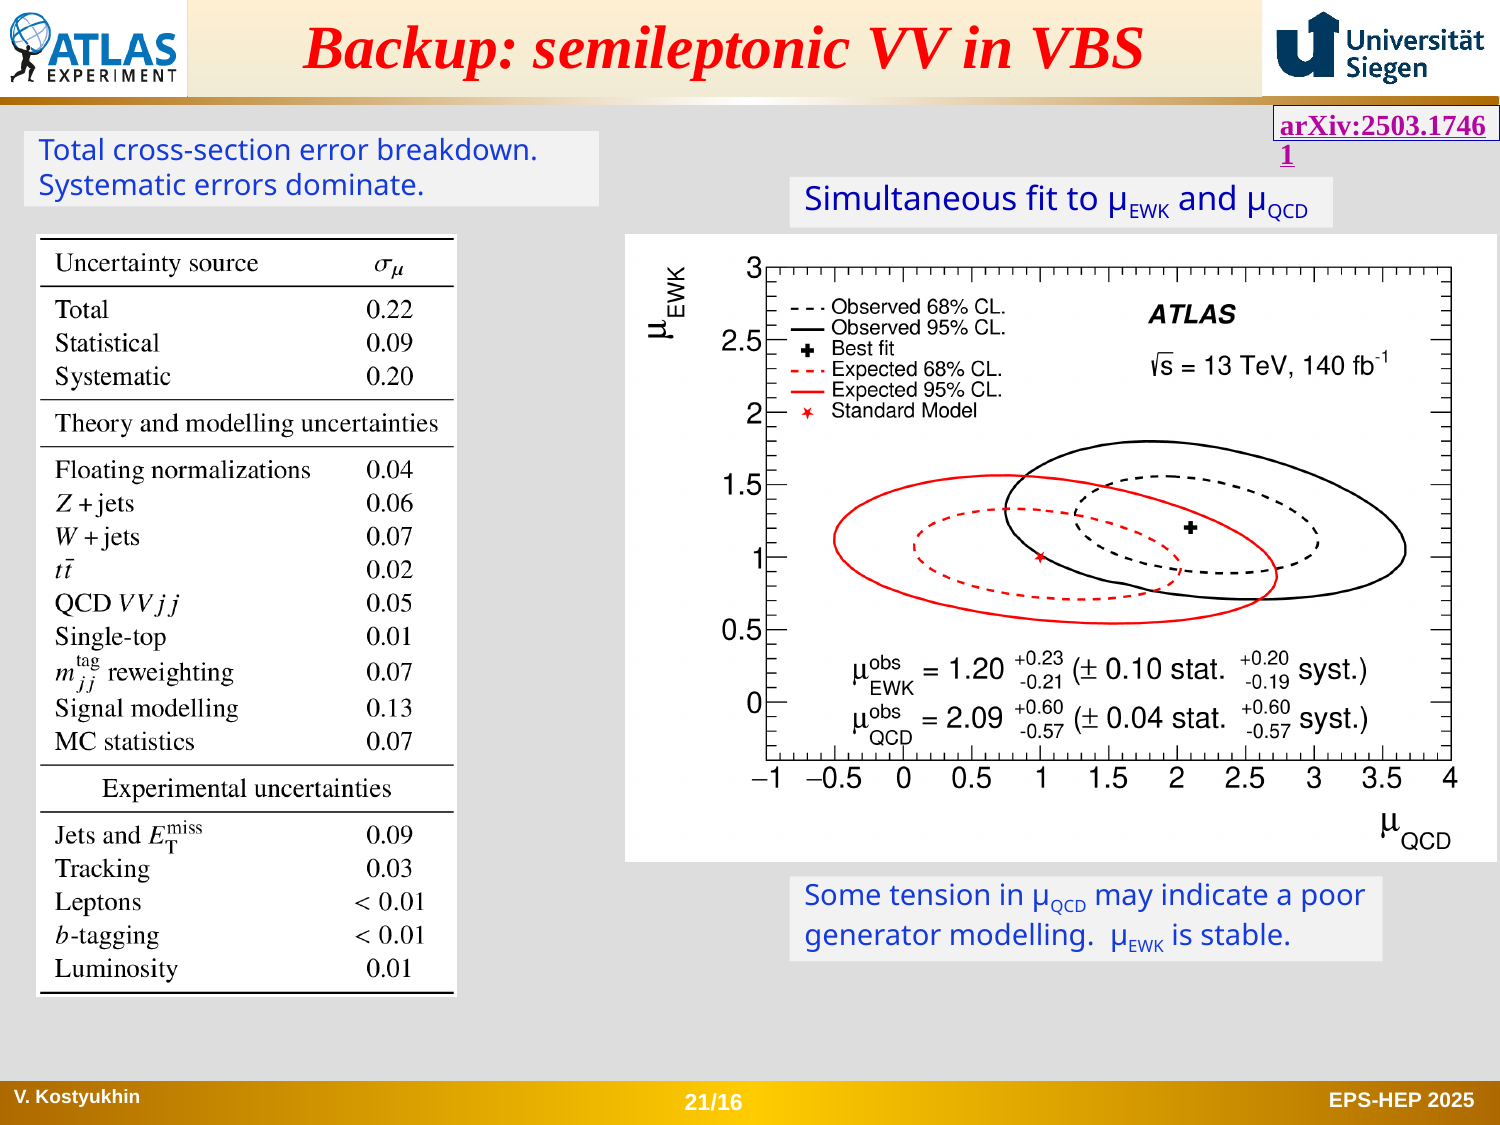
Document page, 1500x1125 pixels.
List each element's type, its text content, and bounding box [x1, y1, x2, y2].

text_box Total cross-section error breakdown. Systematic errors dominate. [23, 131, 599, 207]
picture [35, 234, 457, 997]
picture [0, 0, 187, 97]
title Backup: semileptonic VV in VBS [187, 0, 1263, 97]
picture [625, 234, 1498, 862]
text_box Some tension in μQCD may indicate a poor generator modelling. μEWK is stable. [789, 876, 1383, 962]
text_box Simultaneous fit to μEWK and μQCD [789, 176, 1333, 228]
text_box arXiv:2503.17461 [1273, 105, 1500, 141]
picture [1263, 0, 1500, 96]
